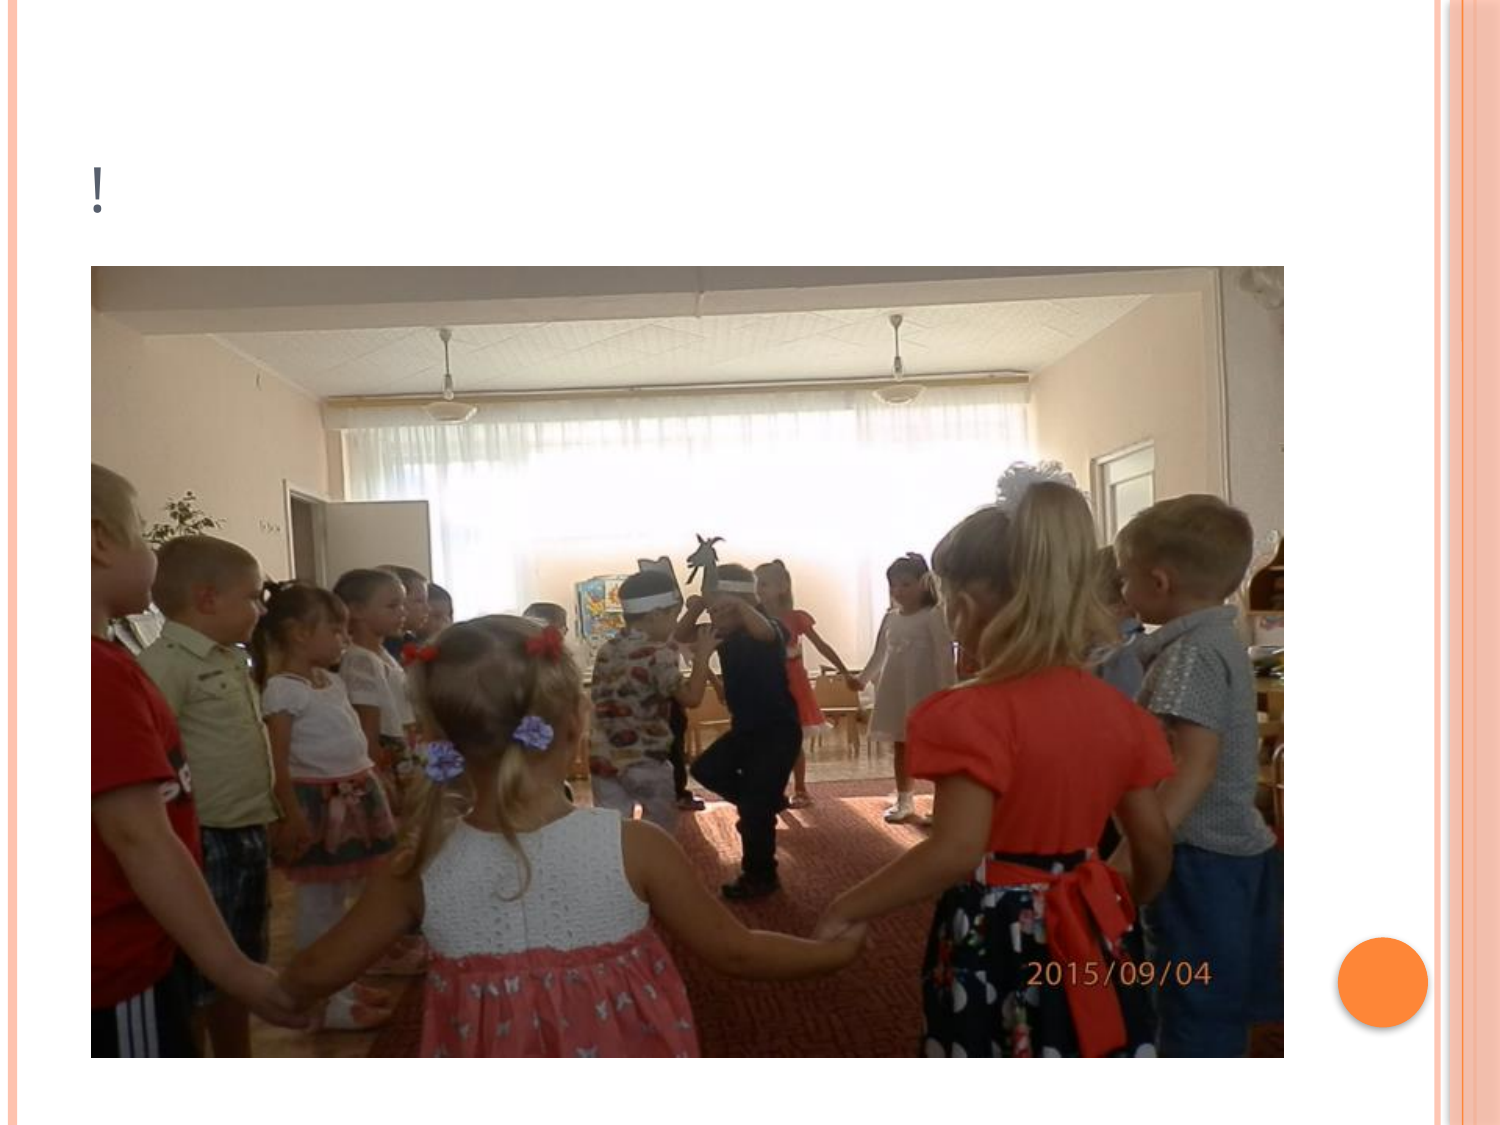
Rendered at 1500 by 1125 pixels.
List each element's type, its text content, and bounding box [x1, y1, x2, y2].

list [90, 266, 1285, 1059]
title ! [75, 45, 1300, 233]
